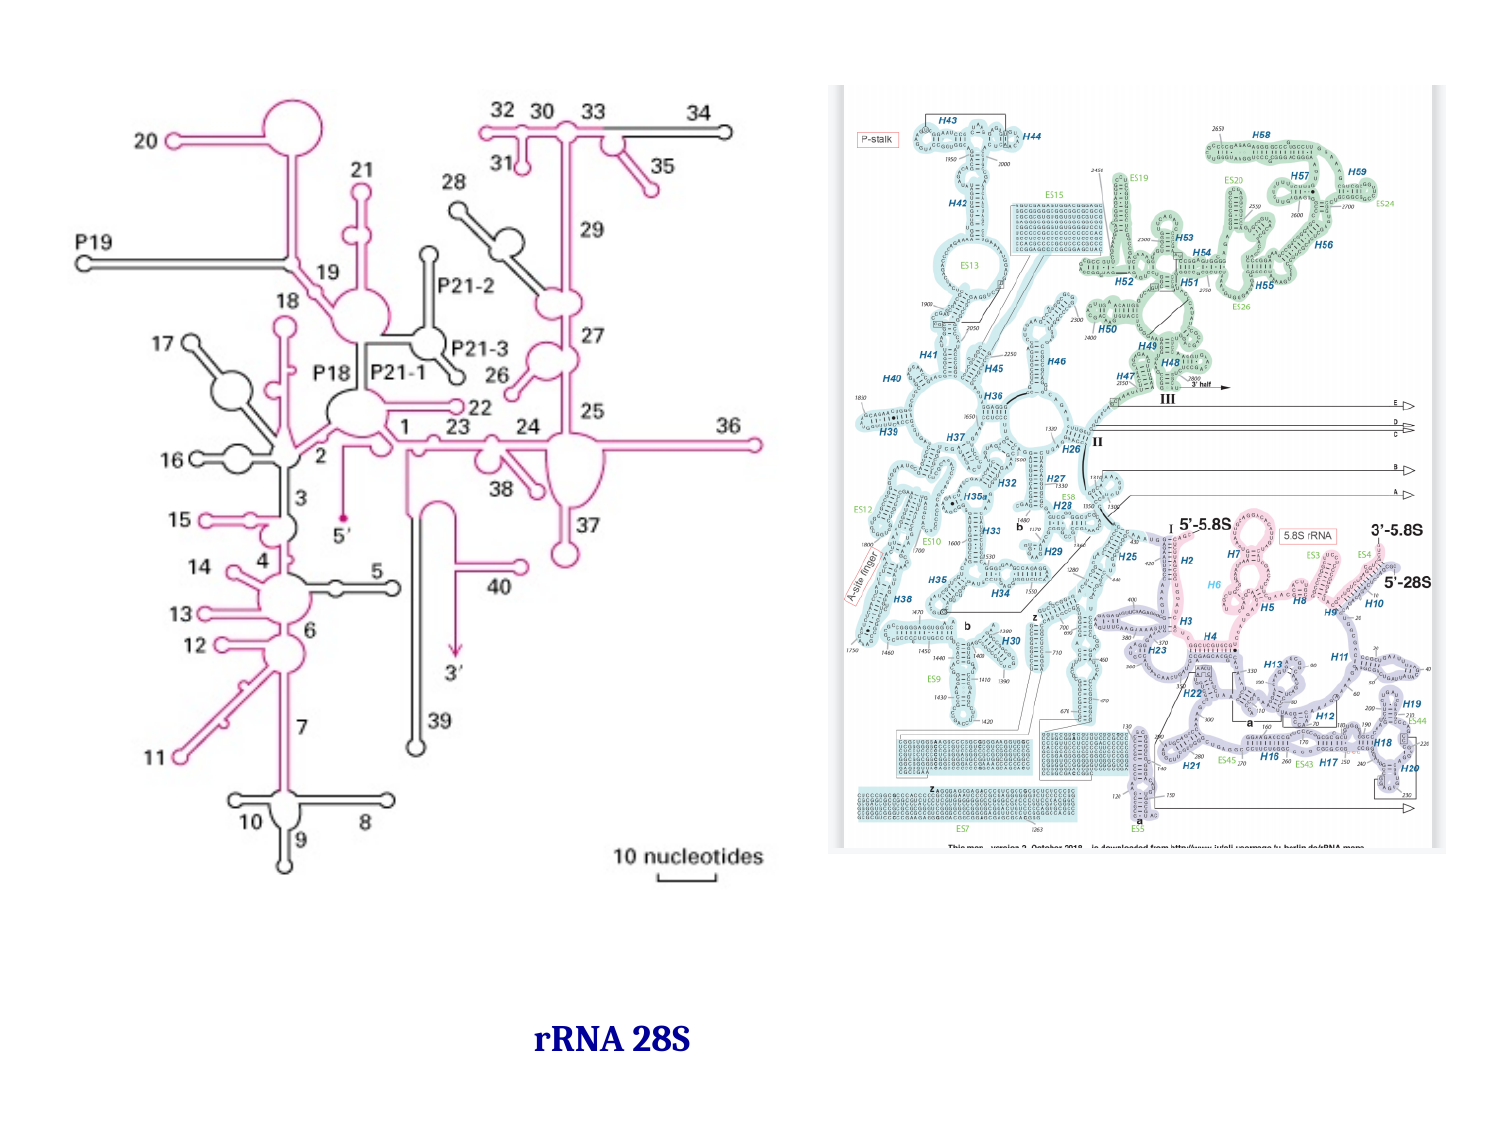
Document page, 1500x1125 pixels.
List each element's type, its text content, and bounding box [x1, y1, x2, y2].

picture [828, 85, 1446, 854]
text_box rRNA 28S [518, 1006, 714, 1067]
picture [52, 89, 786, 890]
